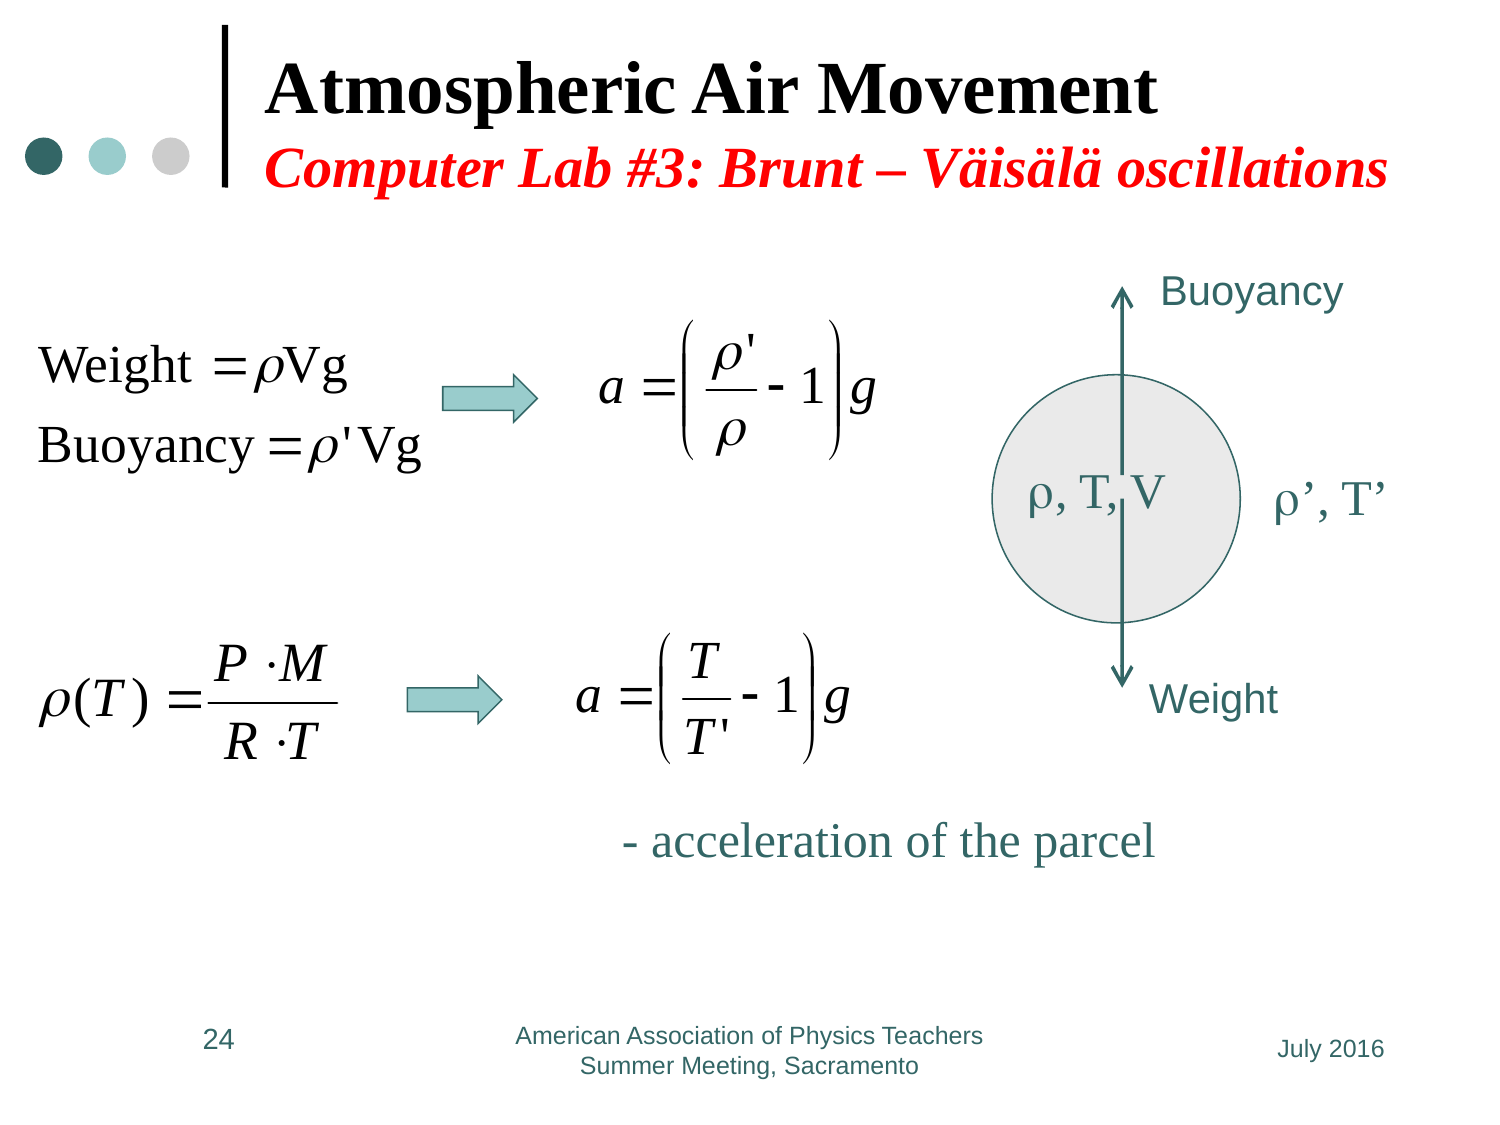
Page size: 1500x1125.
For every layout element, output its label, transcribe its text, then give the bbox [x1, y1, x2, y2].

text_box [1110, 286, 1134, 476]
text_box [566, 622, 867, 775]
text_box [29, 333, 432, 486]
text_box [992, 374, 1122, 623]
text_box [28, 628, 349, 773]
title Atmospheric Air Movement Computer Lab #3: Brunt – Väisälä oscillations [249, 24, 1475, 213]
text_box [407, 676, 502, 724]
text_box [1110, 498, 1134, 688]
text_box Buoyancy [1145, 256, 1359, 322]
text_box [1123, 374, 1241, 623]
text_box Weight [1134, 664, 1294, 729]
text_box r, T, V [1012, 451, 1181, 527]
text_box r’, T’ [1258, 457, 1404, 533]
footer American Association of Physics Teachers Summer Meeting, Sacramento [487, 1012, 1013, 1088]
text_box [590, 309, 890, 472]
text_box - acceleration of the parcel [607, 799, 1172, 875]
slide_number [1087, 1025, 1400, 1100]
slide_number 24 [187, 1012, 400, 1088]
text_box [442, 374, 538, 423]
